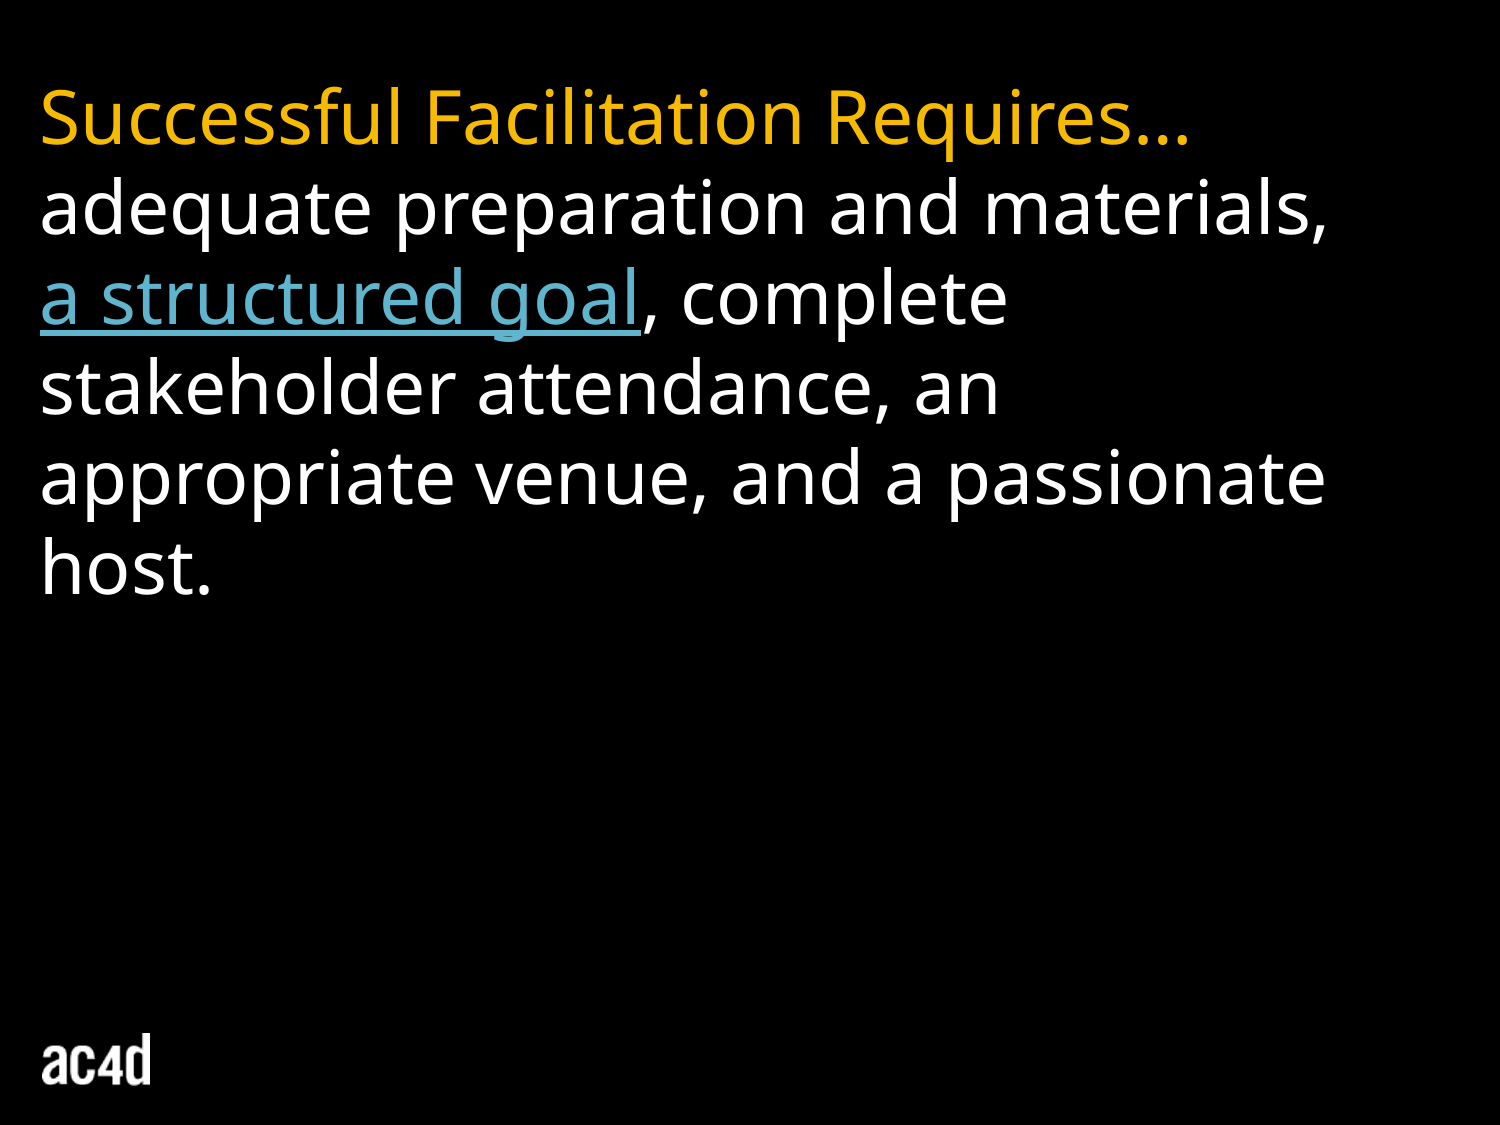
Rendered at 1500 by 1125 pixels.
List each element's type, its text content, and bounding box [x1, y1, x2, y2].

picture [42, 1033, 150, 1088]
text_box Successful Facilitation Requires… adequate preparation and materials, a structured goal, complete stakeholder attendance, an appropriate venue, and a passionate host. [24, 62, 1438, 229]
